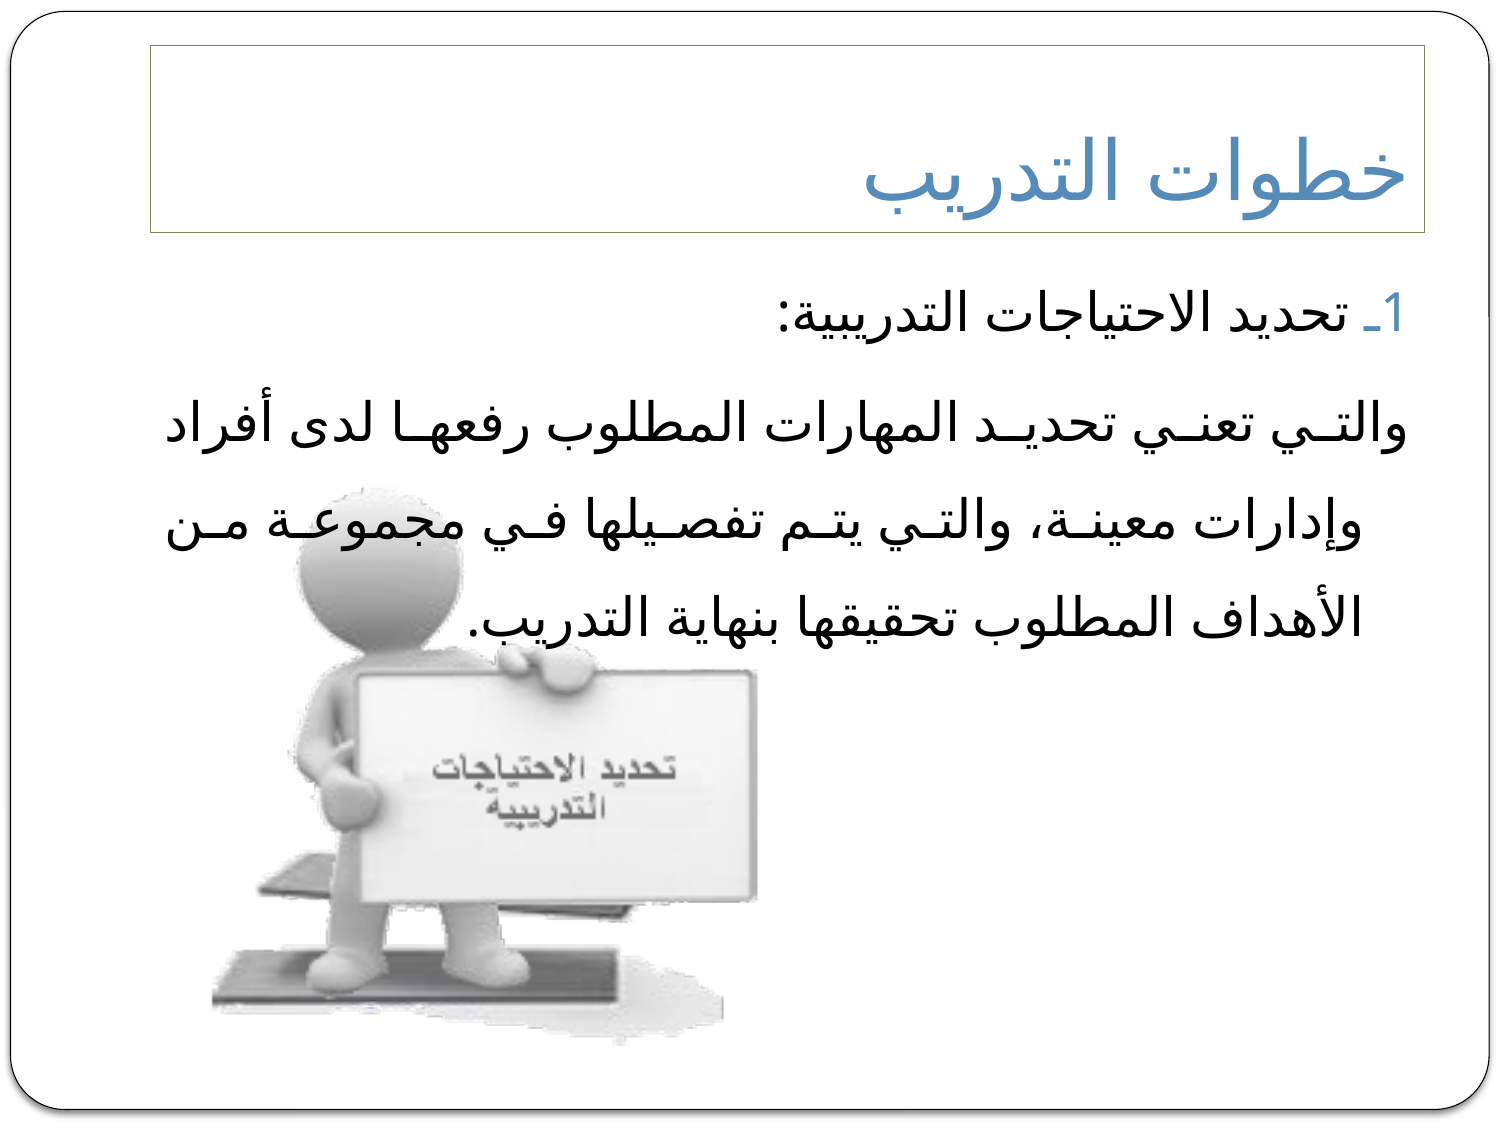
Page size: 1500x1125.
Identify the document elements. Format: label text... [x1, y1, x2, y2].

picture [182, 302, 951, 1047]
list 1ـ تحديد الاحتياجات التدريبية: والتي تعني تحديد المهارات المطلوب رفعها لدى أفراد وإدارات معينة، والتي يتم تفصيلها في مجموعة من الأهداف المطلوب تحقيقها بنهاية التدريب. [150, 237, 1425, 988]
title خطوات التدريب [150, 45, 1425, 233]
